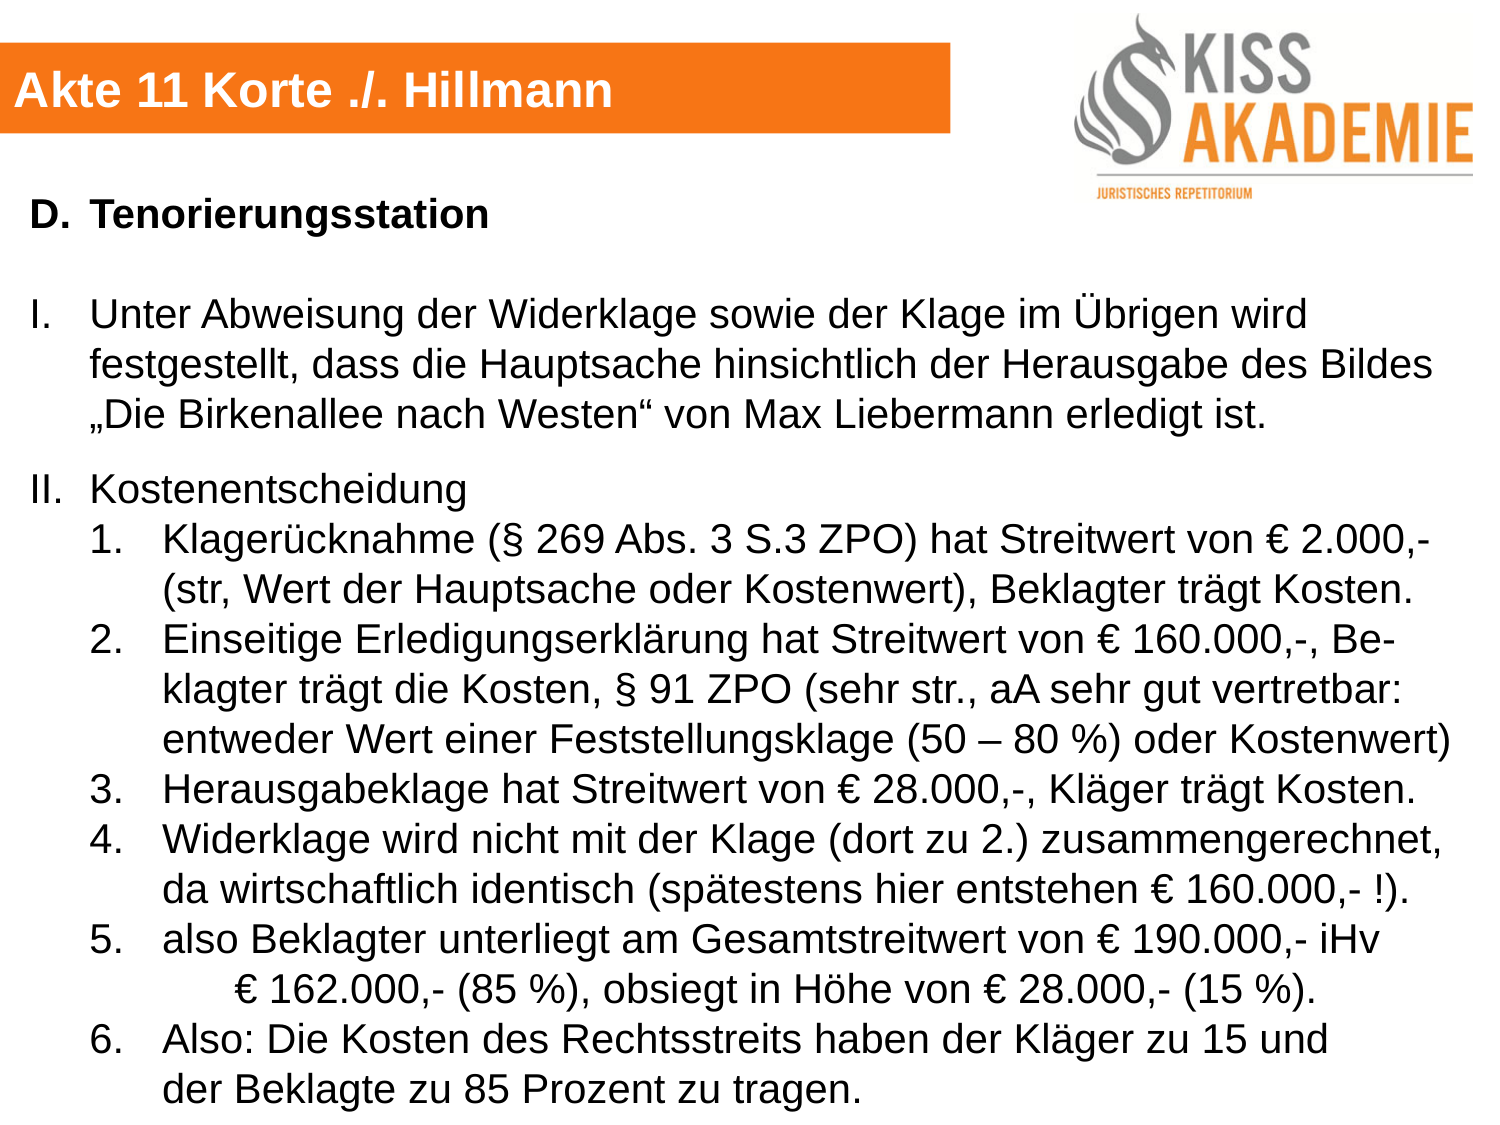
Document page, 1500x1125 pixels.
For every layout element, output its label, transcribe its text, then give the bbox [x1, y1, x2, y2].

text_box Akte 11 Korte ./. Hillmann [0, 42, 951, 134]
text_box D. Tenorierungsstation I. Unter Abweisung der Widerklage sowie der Klage im Übrigen wird festgestellt, dass die Hauptsache hinsichtlich der Herausgabe des Bildes „Die Birkenallee nach Westen“ von Max Liebermann erledigt ist. II. Kostenentscheidung 1. Klagerücknahme (§ 269 Abs. 3 S.3 ZPO) hat Streitwert von € 2.000,- (str, Wert der Hauptsache oder Kostenwert), Beklagter trägt Kosten. 2. Einseitige Erledigungserklärung hat Streitwert von € 160.000,-, Be- klagter trägt die Kosten, § 91 ZPO (sehr str., aA sehr gut vertretbar: entweder Wert einer Feststellungsklage (50 – 80 %) oder Kostenwert) 3. Herausgabeklage hat Streitwert von € 28.000,-, Kläger trägt Kosten. 4. Widerklage wird nicht mit der Klage (dort zu 2.) zusammengerechnet, da wirtschaftlich identisch (spätestens hier entstehen € 160.000,- !). 5. also Beklagter unterliegt am Gesamtstreitwert von € 190.000,- iHv € 162.000,- (85 %), obsiegt in Höhe von € 28.000,- (15 %). 6. Also: Die Kosten des Rechtsstreits haben der Kläger zu 15 und der Beklagte zu 85 Prozent zu tragen. [29, 186, 1459, 1113]
picture [1074, 13, 1473, 203]
